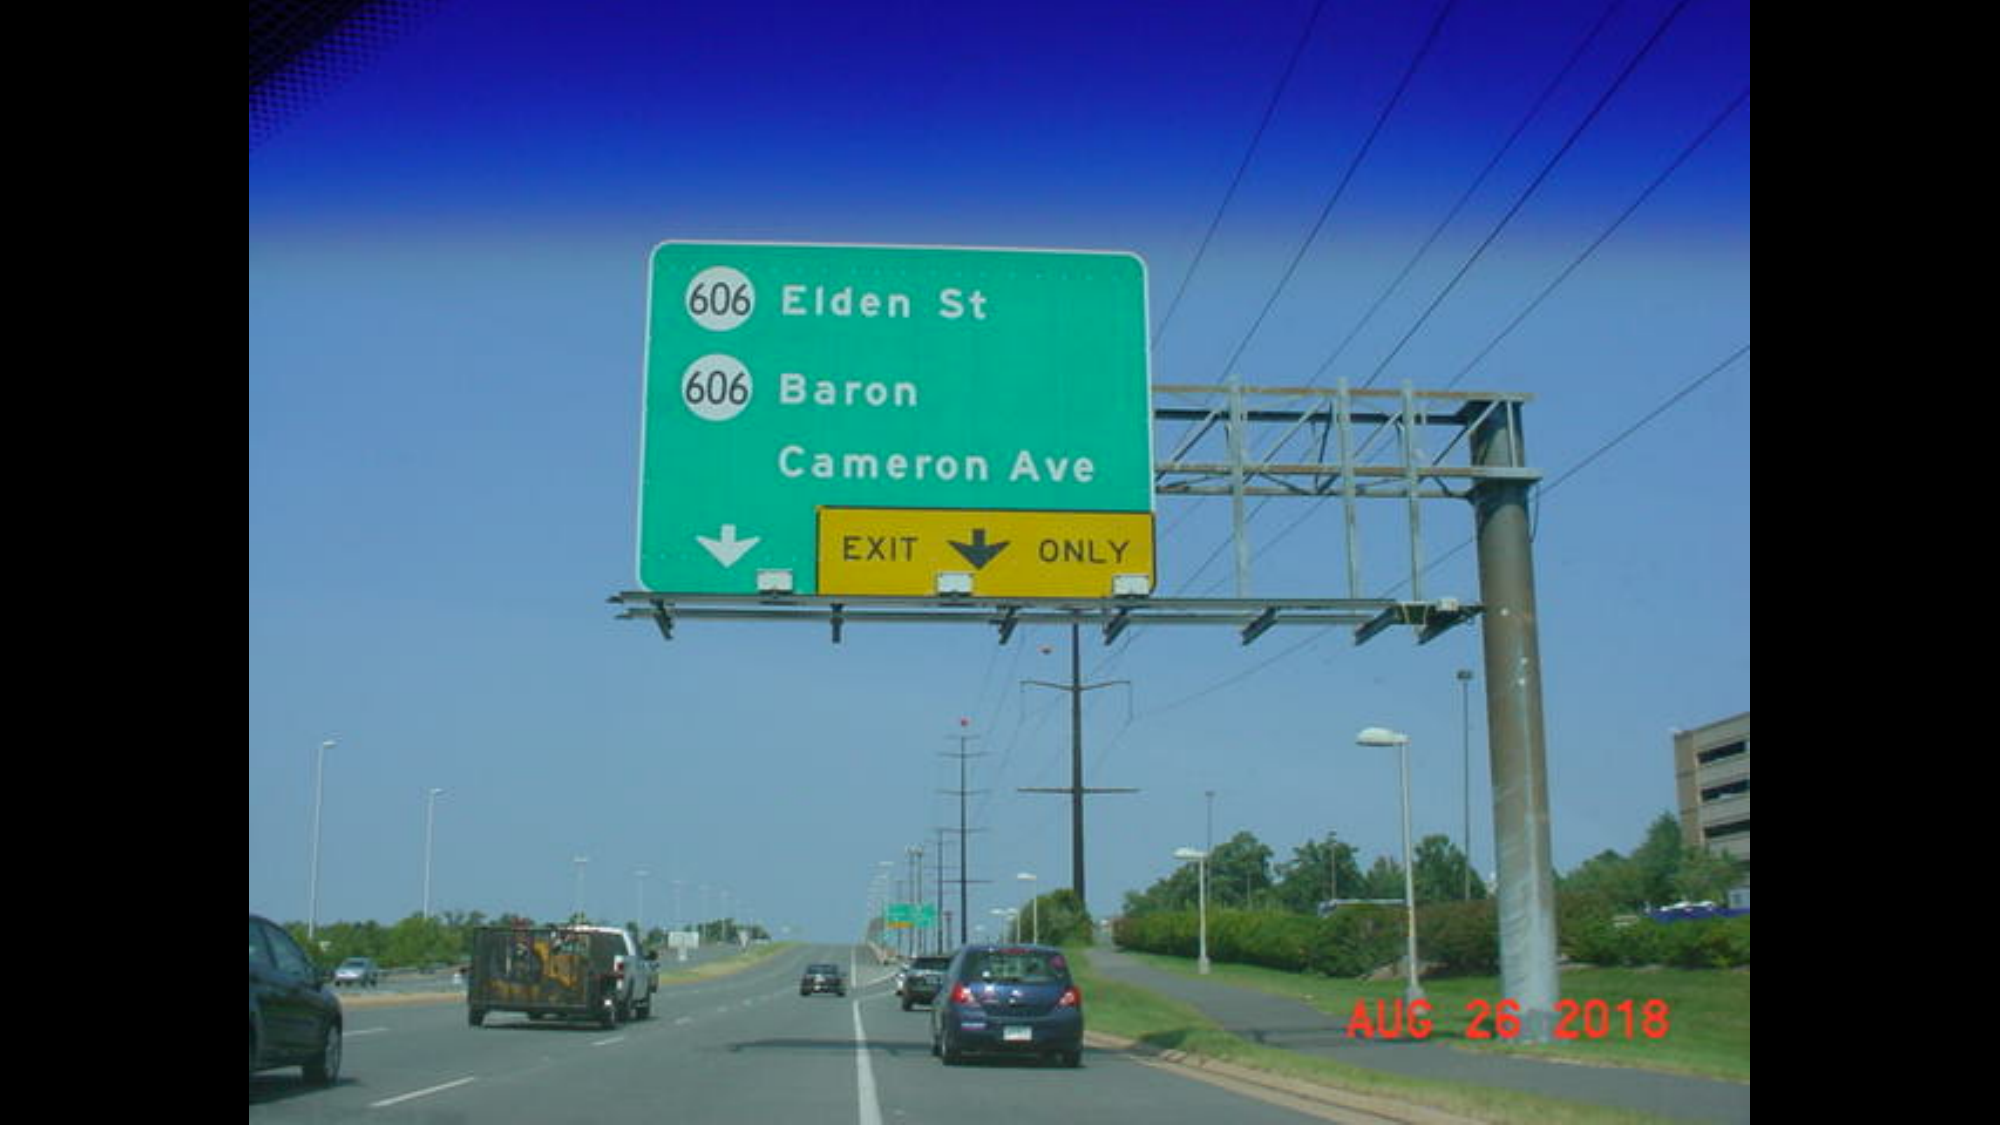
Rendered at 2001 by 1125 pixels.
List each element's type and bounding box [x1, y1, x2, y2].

picture [249, 0, 1750, 1125]
